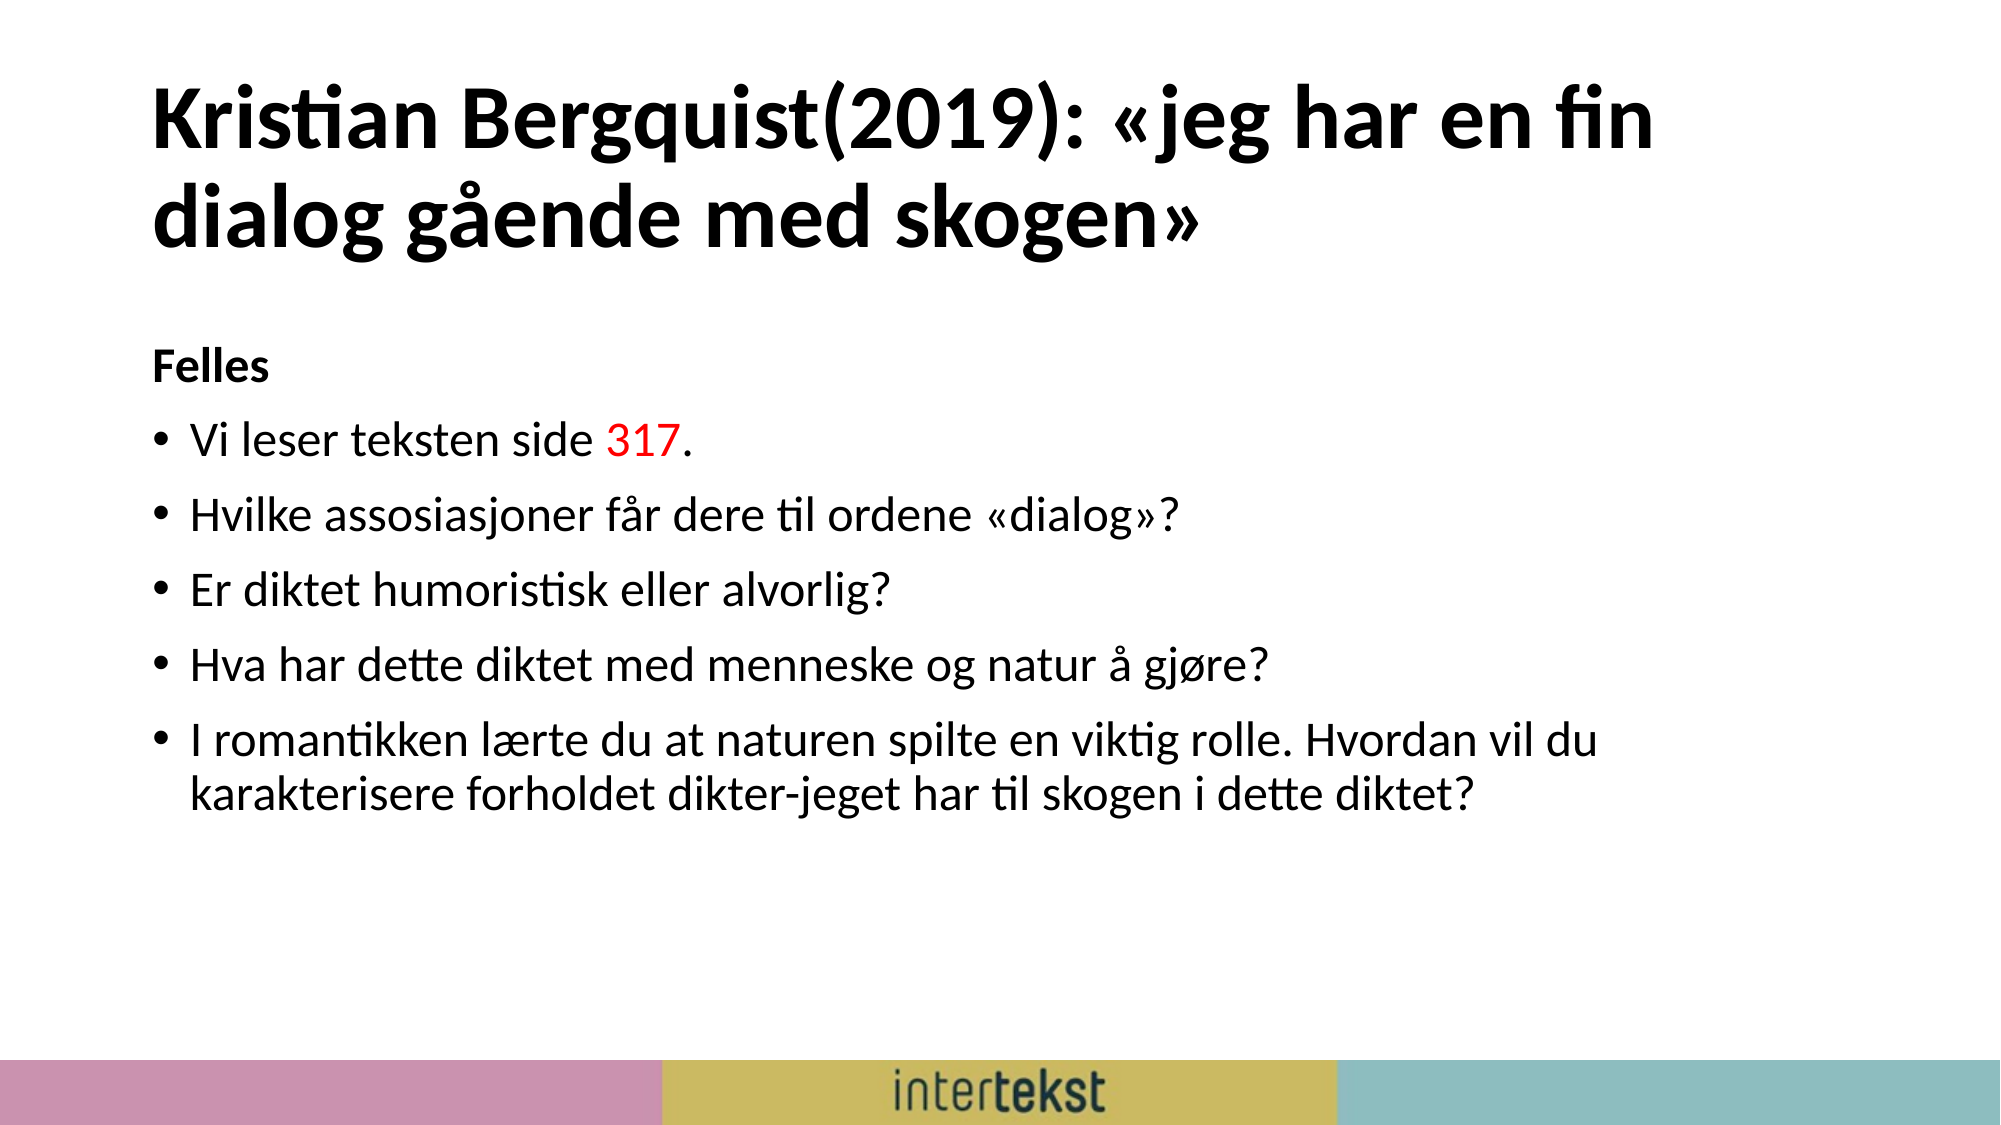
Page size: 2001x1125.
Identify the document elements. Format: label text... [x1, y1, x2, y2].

list Felles Vi leser teksten side 317. Hvilke assosiasjoner får dere til ordene «dialog»? Er diktet humoristisk eller alvorlig? Hva har dette diktet med menneske og natur å gjøre? I romantikken lærte du at naturen spilte en viktig rolle. Hvordan vil du karakterisere forholdet dikter-jeget har til skogen i dette diktet? [137, 331, 1820, 1046]
picture [0, 1060, 2000, 1125]
title Kristian Bergquist(2019): «jeg har en fin dialog gående med skogen» [137, 59, 1863, 278]
